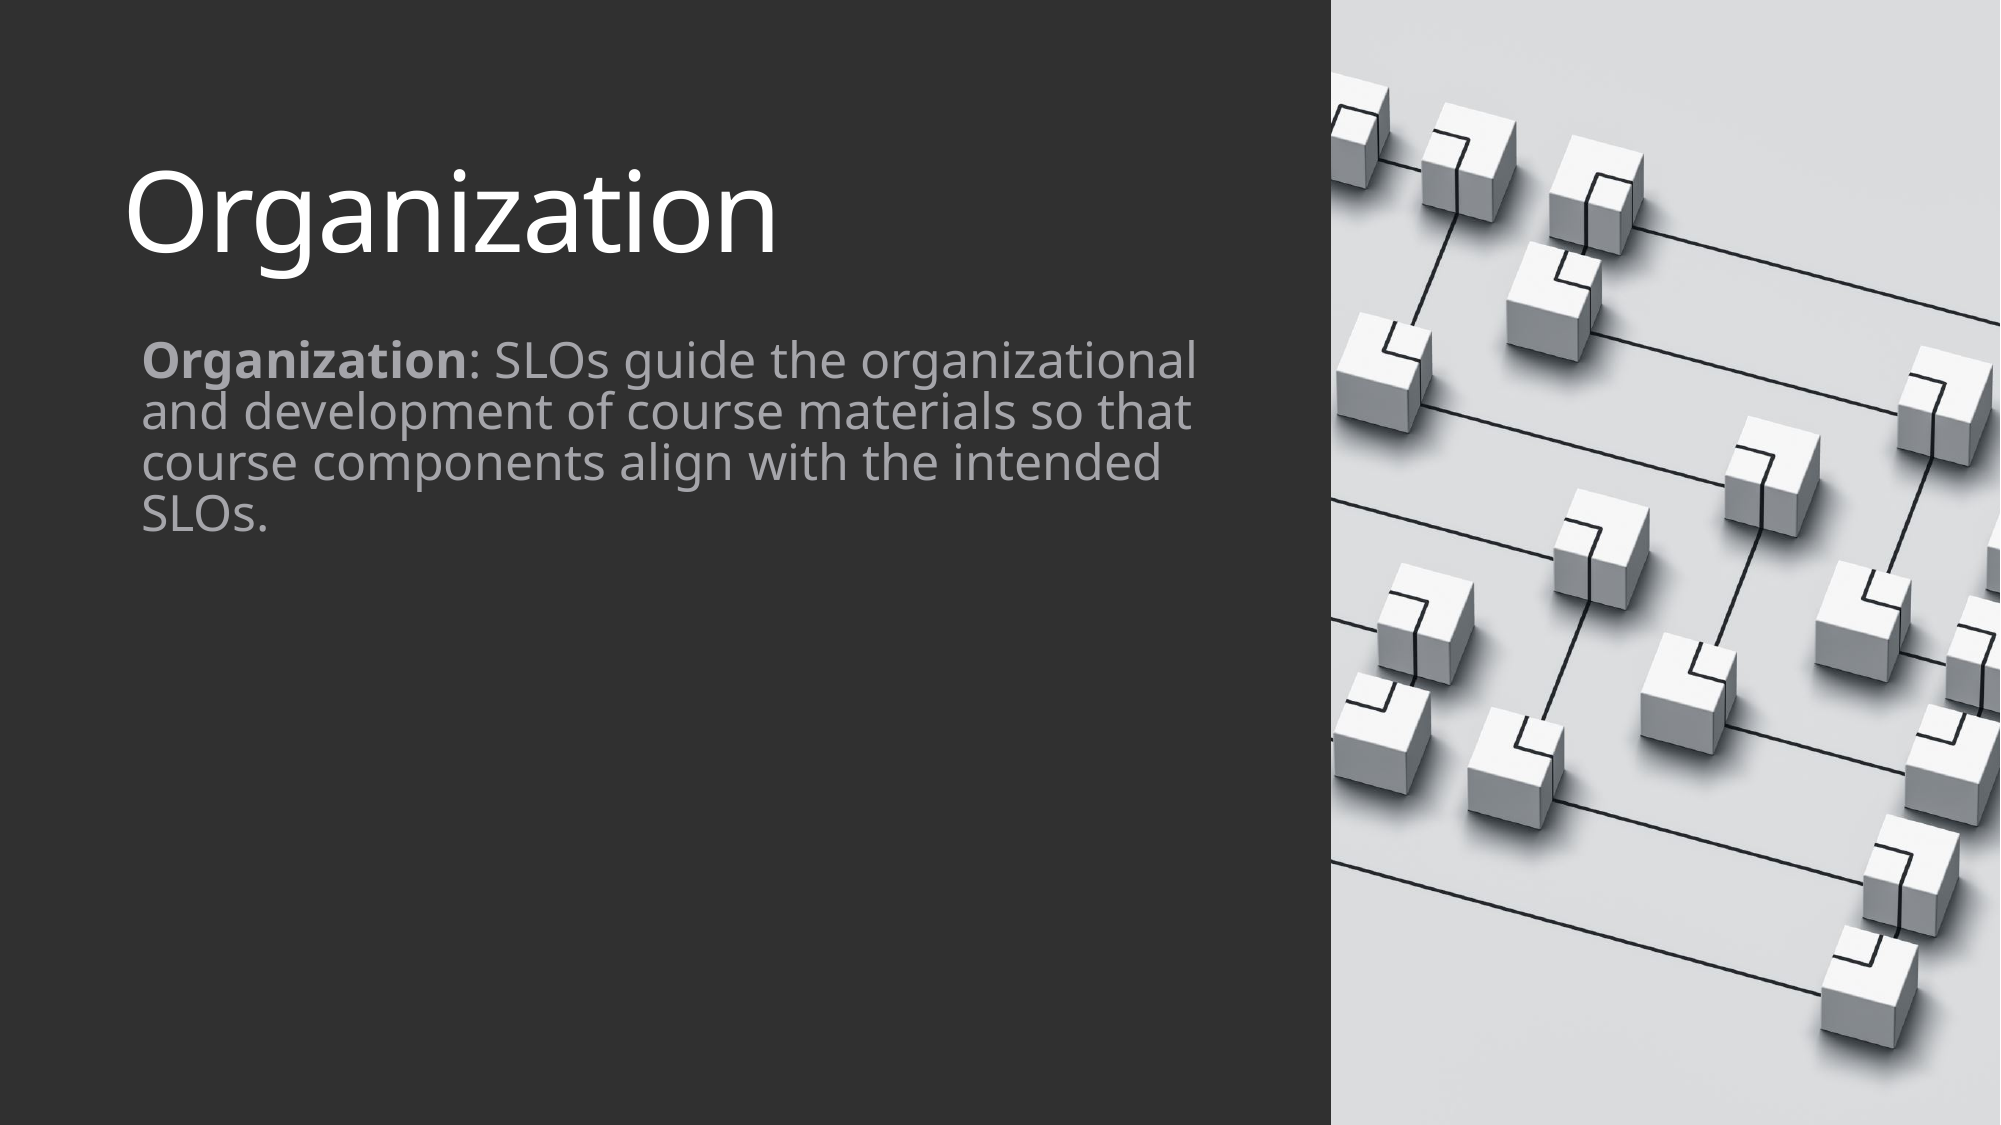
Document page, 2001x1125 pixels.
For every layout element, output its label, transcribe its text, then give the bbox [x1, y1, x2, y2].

list Organization: SLOs guide the organizational and development of course materials so that course components align with the intended SLOs. [111, 329, 1240, 948]
title Organization [107, 81, 1275, 354]
picture [1330, 0, 2000, 1125]
